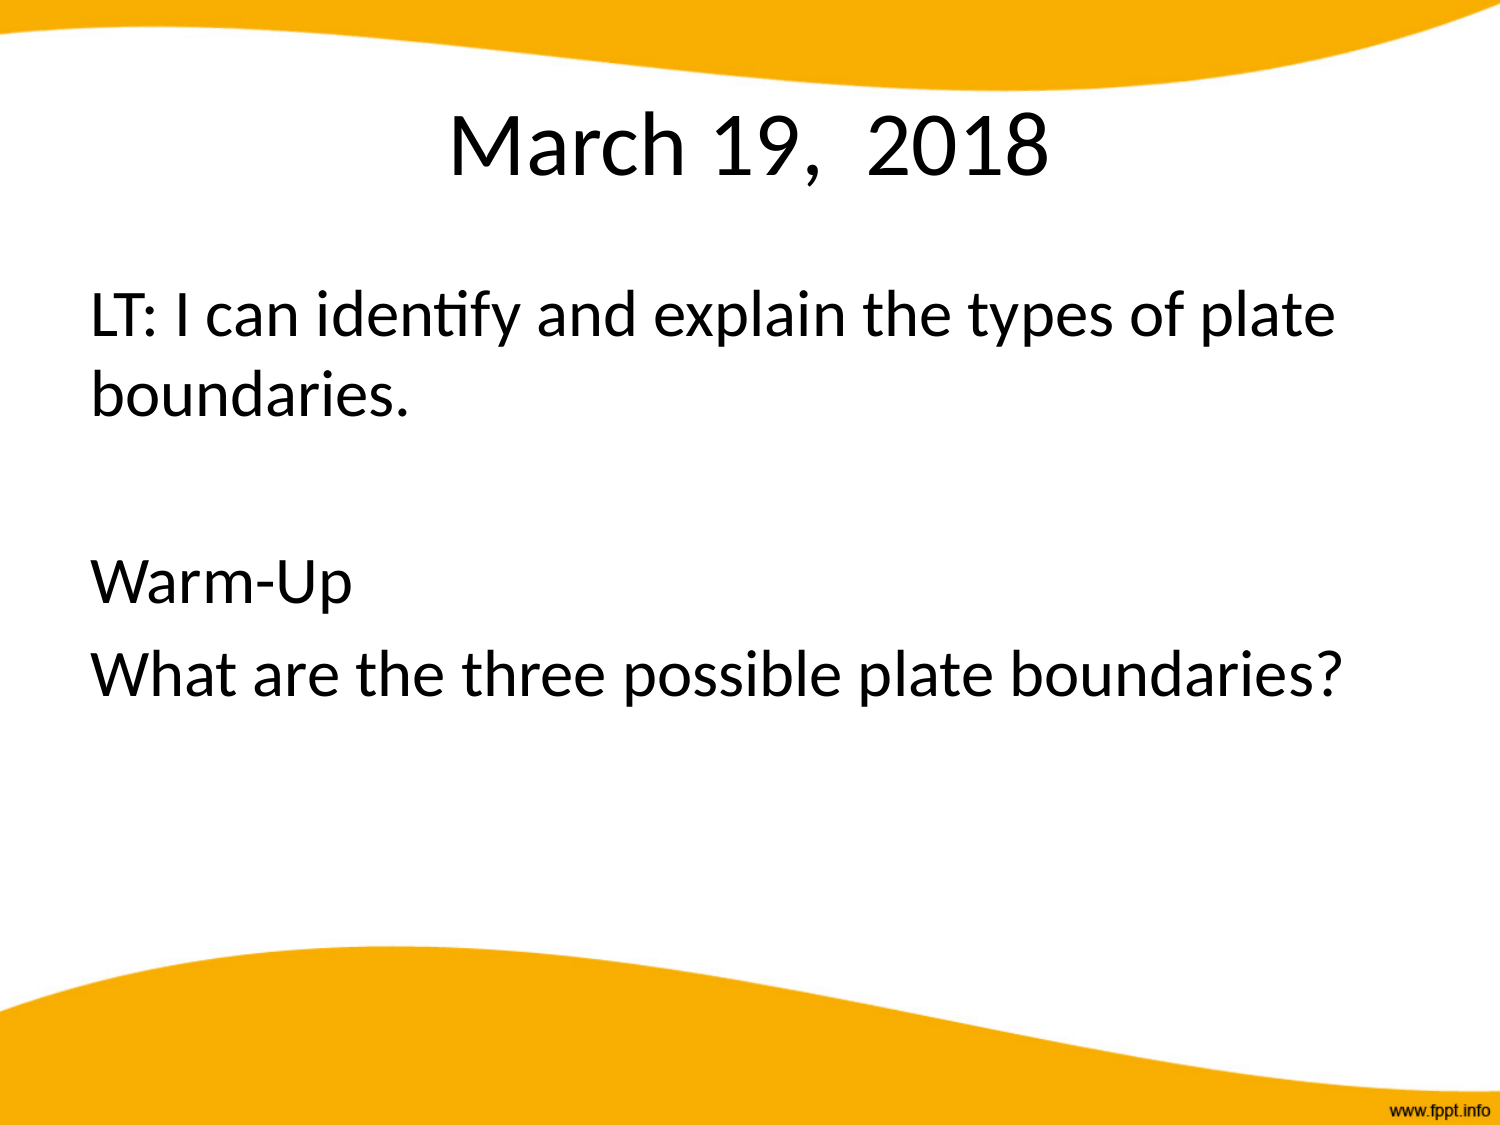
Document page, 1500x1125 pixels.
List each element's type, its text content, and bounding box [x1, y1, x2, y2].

title March 19, 2018 [75, 45, 1425, 233]
picture [0, 0, 1500, 1125]
list LT: I can identify and explain the types of plate boundaries. Warm-Up What are the three possible plate boundaries? [75, 262, 1425, 1005]
